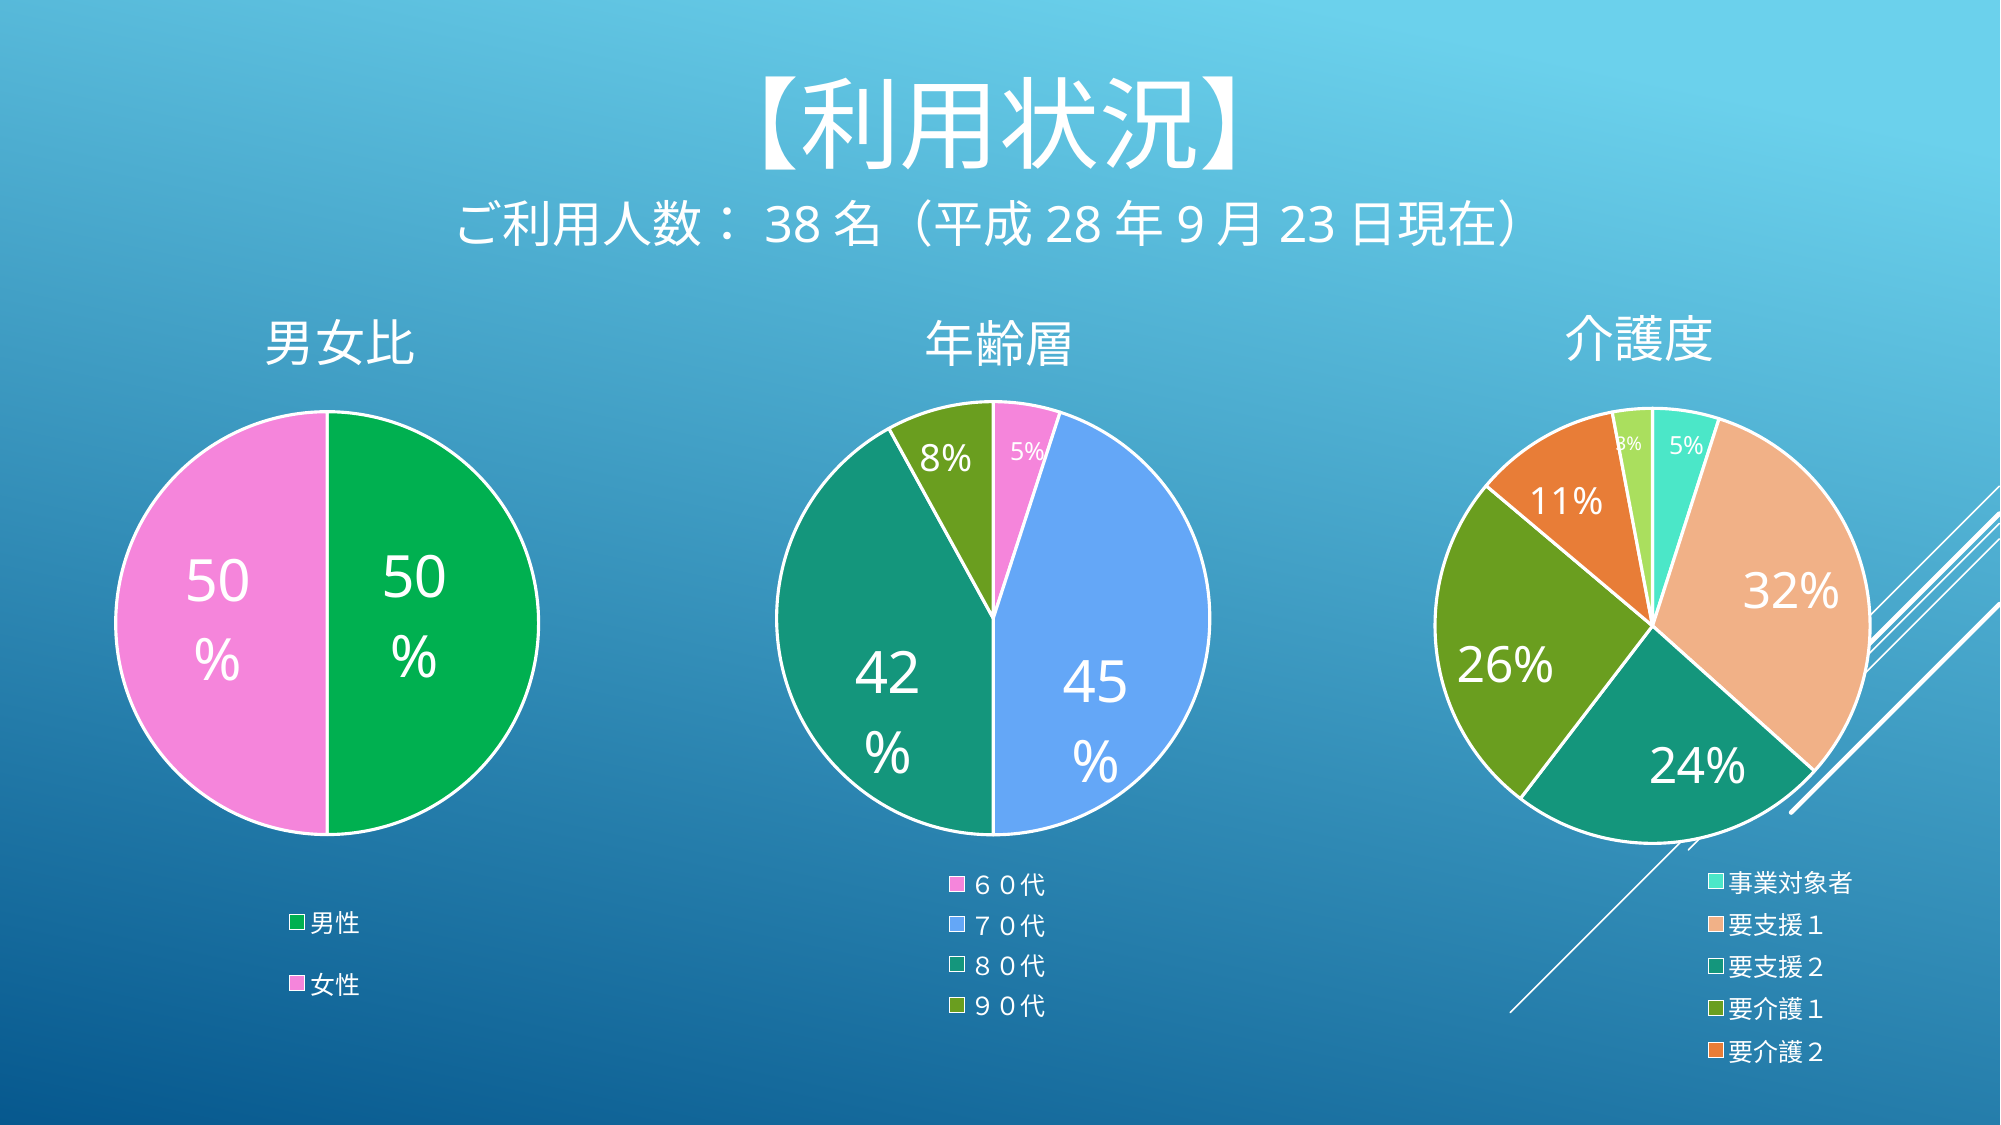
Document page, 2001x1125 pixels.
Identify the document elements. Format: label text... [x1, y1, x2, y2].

title 【利用状況】 [0, 0, 2000, 245]
text_box ご利用人数：38名（平成28年9月23日現在） [409, 179, 1591, 266]
chart [16, 265, 664, 1027]
chart [675, 259, 1983, 1103]
